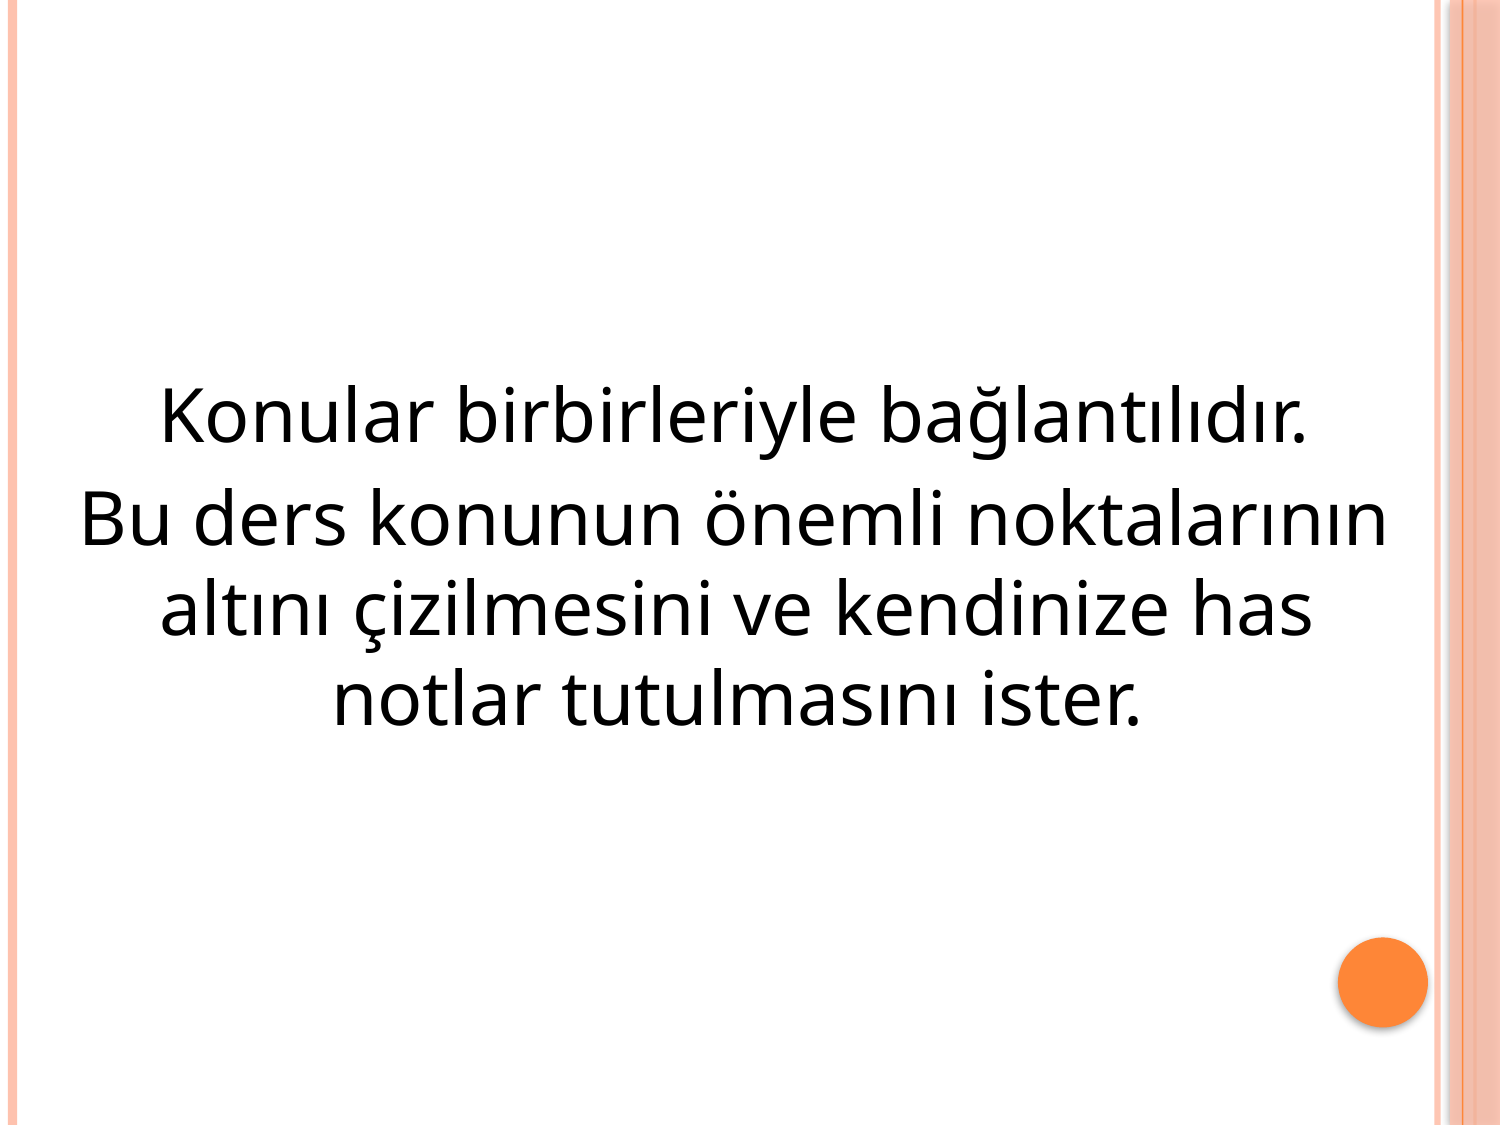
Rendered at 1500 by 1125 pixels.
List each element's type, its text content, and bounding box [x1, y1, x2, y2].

list Konular birbirleriyle bağlantılıdır. Bu ders konunun önemli noktalarının altını çizilmesini ve kendinize has notlar tutulmasını ister. [0, 257, 1430, 1058]
